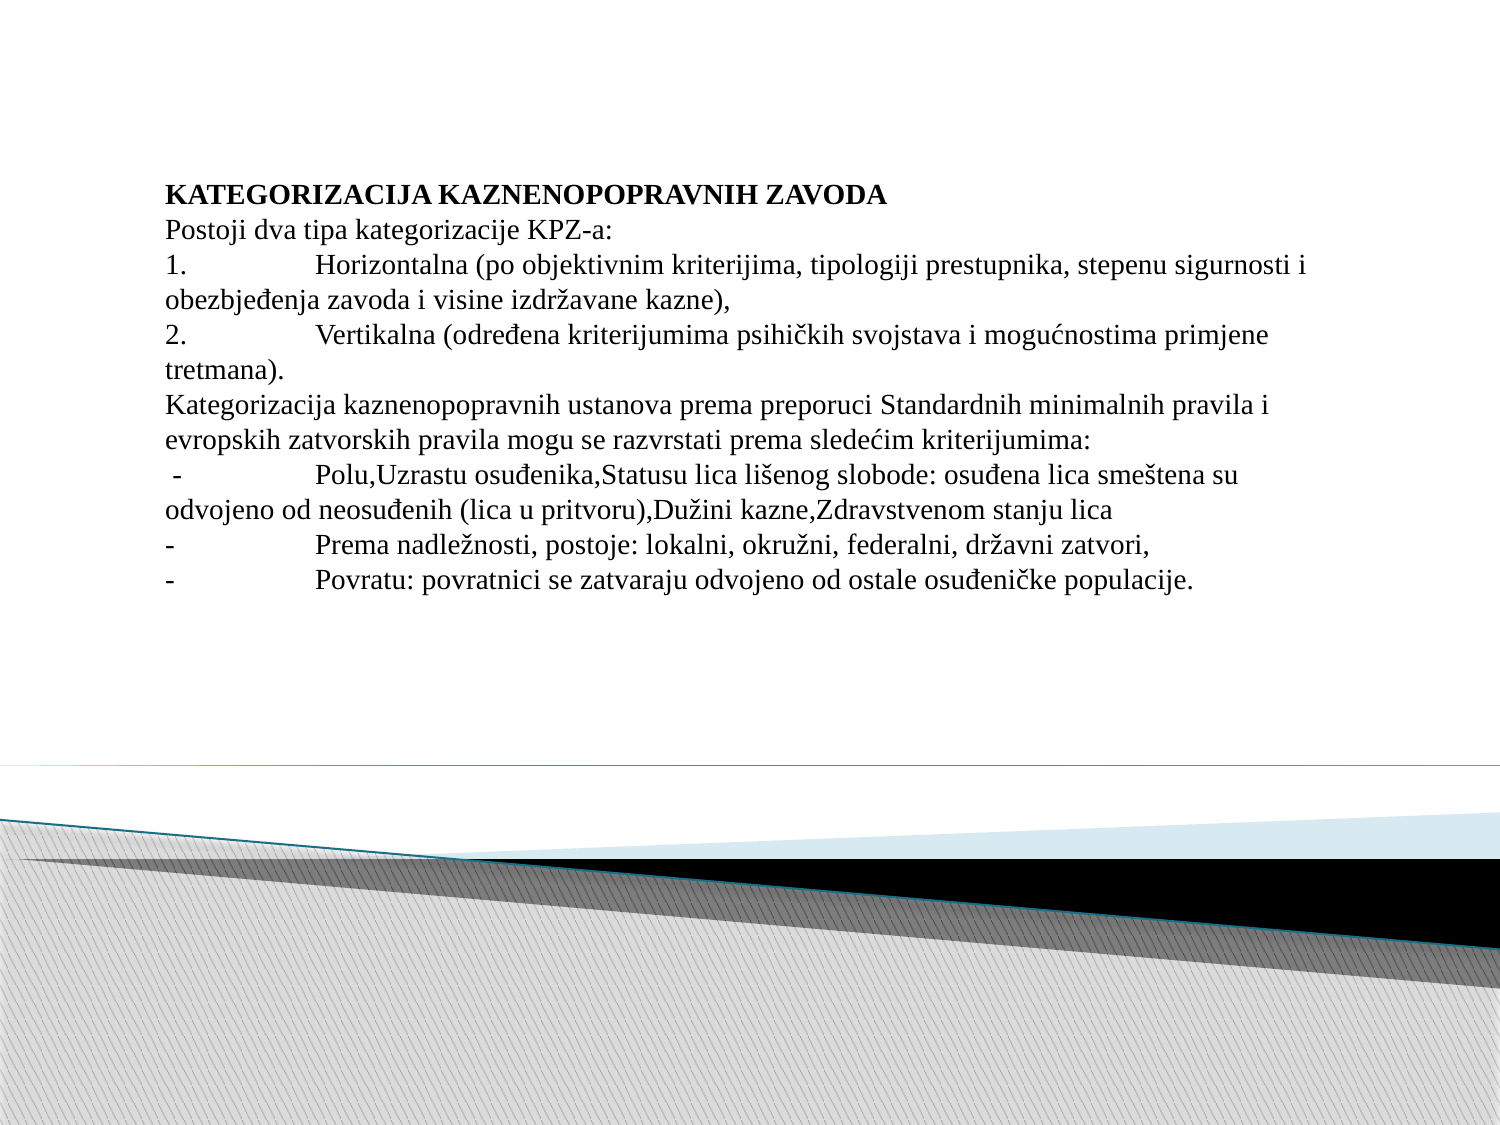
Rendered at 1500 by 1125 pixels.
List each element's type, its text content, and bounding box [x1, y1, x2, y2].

picture [5, 859, 1500, 989]
text_box KATEGORIZACIJA KAZNENOPOPRAVNIH ZAVODA Postoji dva tipa kategorizacije KPZ-a: 1. Horizontalna (po objektivnim kriterijima, tipologiji prestupnika, stepenu sigurnosti i obezbjeđenja zavoda i visine izdržavane kazne), 2. Vertikalna (određena kriterijumima psihičkih svojstava i mogućnostima primjene tretmana). Kategorizacija kaznenopopravnih ustanova prema preporuci Standardnih minimalnih pravila i evropskih zatvorskih pravila mogu se razvrstati prema sledećim kriterijumima: - Polu,Uzrastu osuđenika,Statusu lica lišenog slobode: osuđena lica smeštena su odvojeno od neosuđenih (lica u pritvoru),Dužini kazne,Zdravstvenom stanju lica - Prema nadležnosti, postoje: lokalni, okružni, federalni, državni zatvori, - Povratu: povratnici se zatvaraju odvojeno od ostale osuđeničke populacije. [149, 167, 1350, 595]
